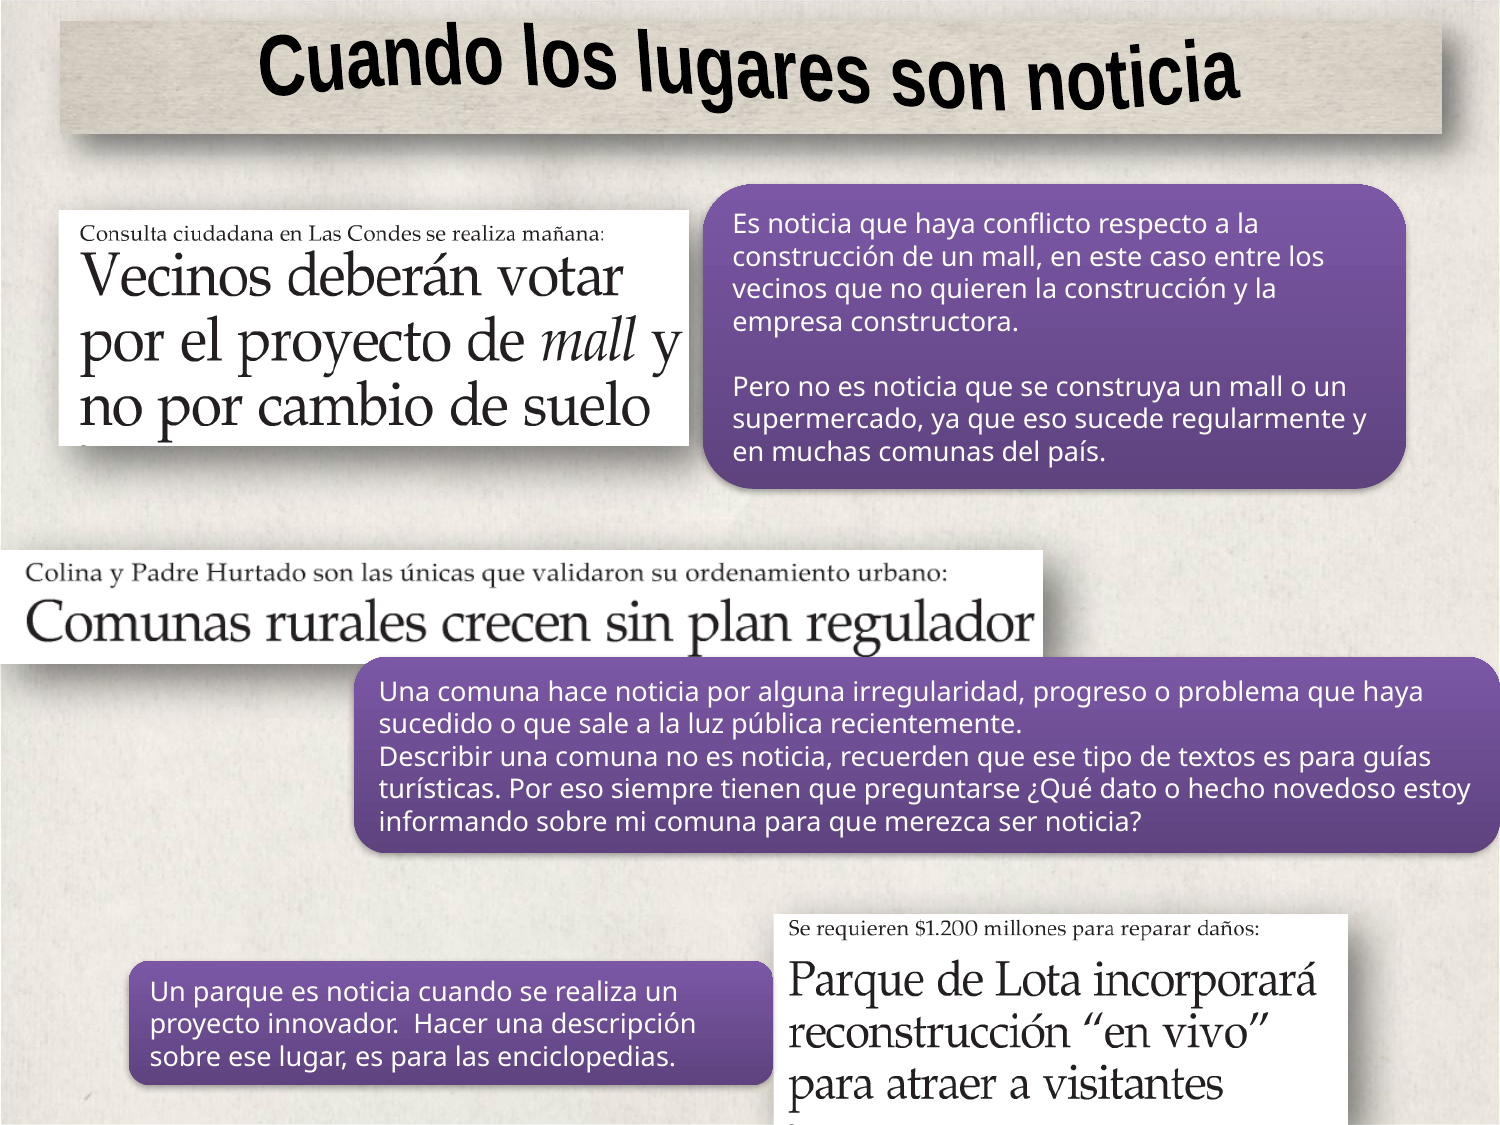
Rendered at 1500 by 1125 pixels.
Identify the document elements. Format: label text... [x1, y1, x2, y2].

text_box Una comuna hace noticia por alguna irregularidad, progreso o problema que haya sucedido o que sale a la luz pública recientemente. Describir una comuna no es noticia, recuerden que ese tipo de textos es para guías turísticas. Por eso siempre tienen que preguntarse ¿Qué dato o hecho novedoso estoy informando sobre mi comuna para que merezca ser noticia? [354, 656, 1500, 854]
text_box Un parque es noticia cuando se realiza un proyecto innovador. Hacer una descripción sobre ese lugar, es para las enciclopedias. [128, 960, 768, 1086]
picture [0, 0, 1500, 1125]
text_box Es noticia que haya conflicto respecto a la construcción de un mall, en este caso entre los vecinos que no quieren la construcción y la empresa constructora. Pero no es noticia que se construya un mall o un supermercado, ya que eso sucede regularmente y en muchas comunas del país. [702, 184, 1407, 489]
